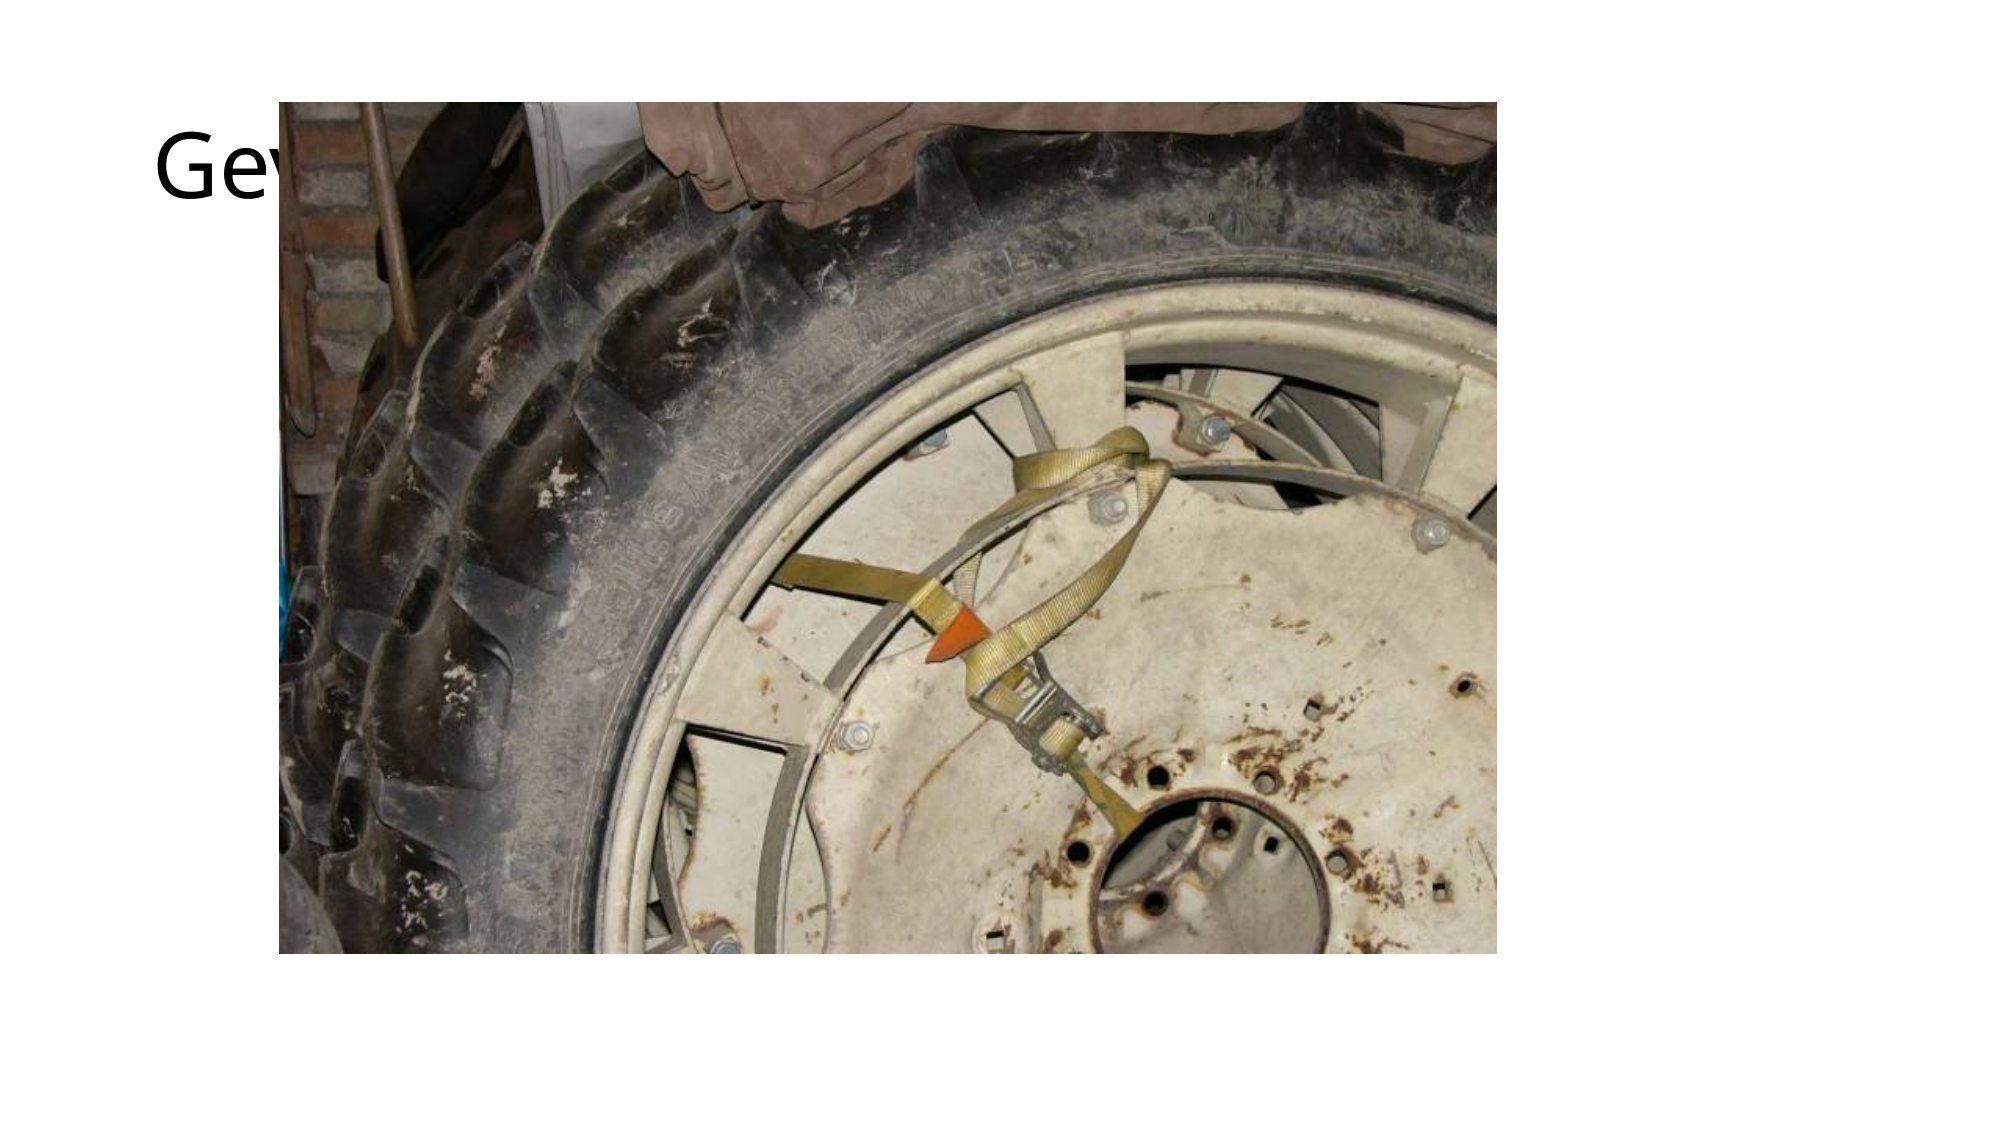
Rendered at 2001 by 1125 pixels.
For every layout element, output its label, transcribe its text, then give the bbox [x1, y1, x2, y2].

title Gevaren op het erf [137, 59, 1863, 278]
picture [279, 102, 1497, 954]
